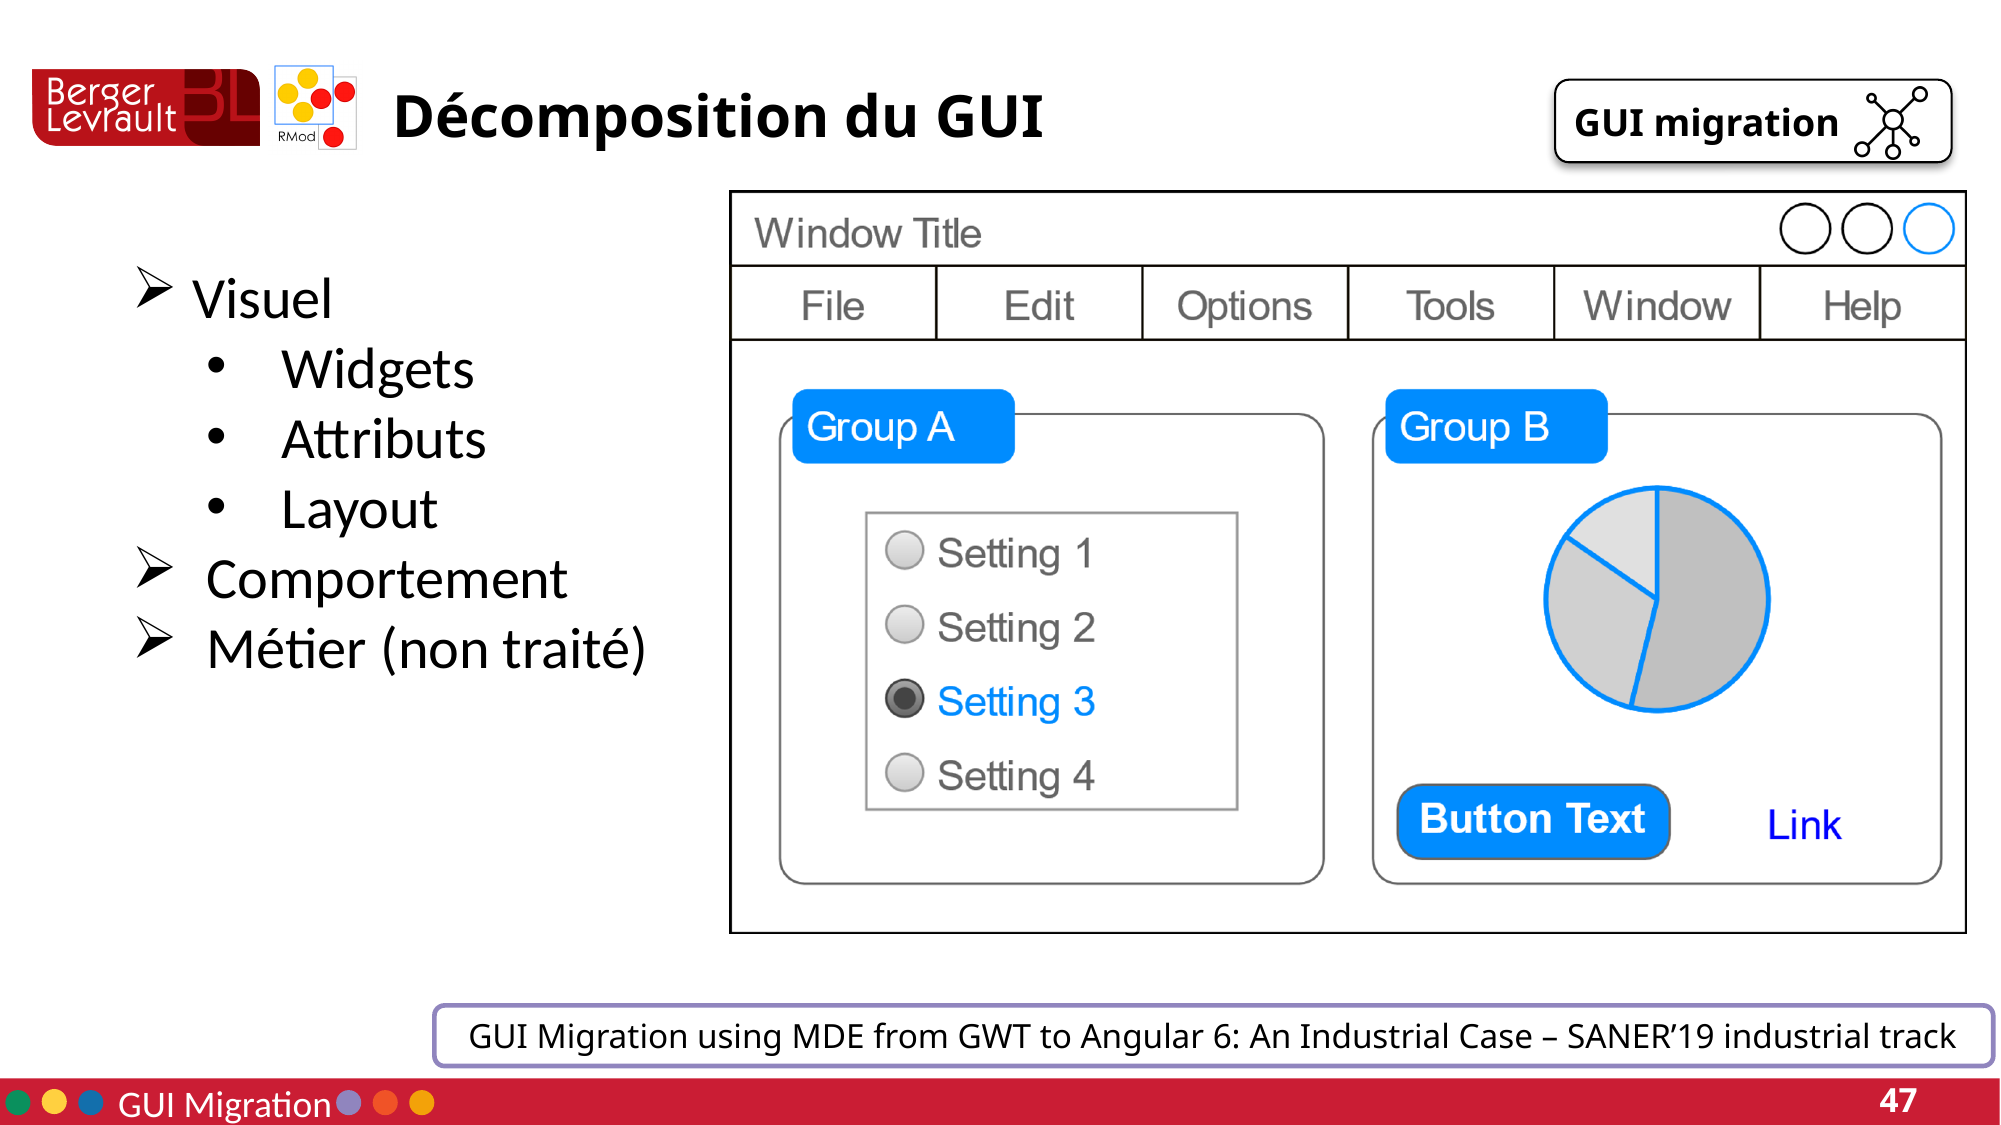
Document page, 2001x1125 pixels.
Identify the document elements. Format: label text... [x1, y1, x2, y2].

picture [268, 60, 363, 155]
title Décomposition du GUI [377, 79, 1906, 183]
slide_number 47 [1832, 1078, 1965, 1125]
text_box [408, 1089, 436, 1117]
text_box [41, 1088, 67, 1115]
text_box GUI Migration [103, 1072, 398, 1125]
text_box [77, 1089, 103, 1117]
text_box [4, 1089, 32, 1117]
text_box Visuel Widgets Attributs Layout Comportement Métier (non traité) [117, 252, 664, 688]
picture [32, 69, 260, 146]
text_box GUI Migration using MDE from GWT to Angular 6: An Industrial Case – SANER’19 industrial track [433, 1004, 1995, 1068]
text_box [1555, 79, 1952, 163]
picture [729, 190, 1967, 934]
